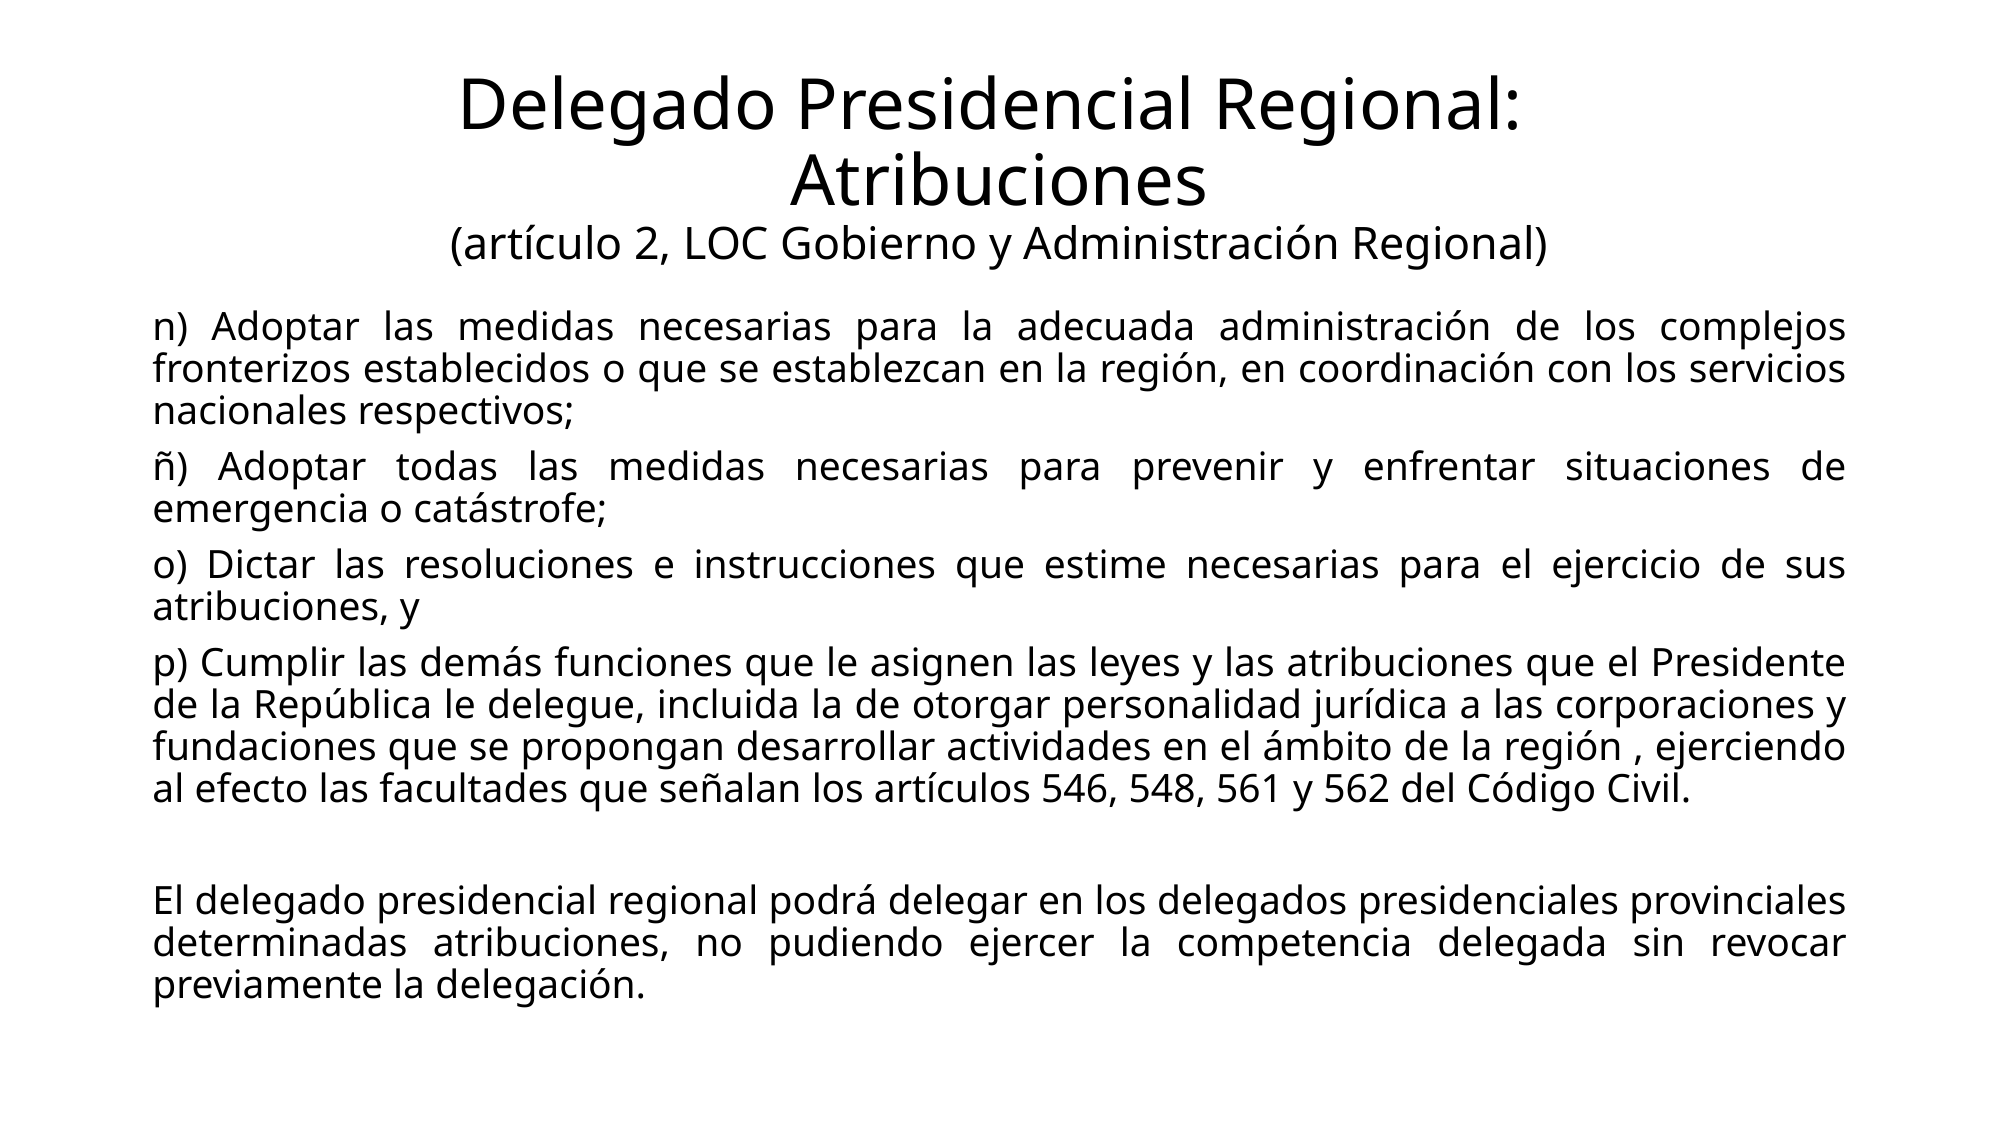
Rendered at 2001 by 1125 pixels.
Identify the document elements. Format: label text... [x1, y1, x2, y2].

title Delegado Presidencial Regional: Atribuciones (artículo 2, LOC Gobierno y Administración Regional) [137, 59, 1863, 278]
list n) Adoptar las medidas necesarias para la adecuada administración de los complejos fronterizos establecidos o que se establezcan en la región, en coordinación con los servicios nacionales respectivos; ñ) Adoptar todas las medidas necesarias para prevenir y enfrentar situaciones de emergencia o catástrofe; o) Dictar las resoluciones e instrucciones que estime necesarias para el ejercicio de sus atribuciones, y p) Cumplir las demás funciones que le asignen las leyes y las atribuciones que el Presidente de la República le delegue, incluida la de otorgar personalidad jurídica a las corporaciones y fundaciones que se propongan desarrollar actividades en el ámbito de la región , ejerciendo al efecto las facultades que señalan los artículos 546, 548, 561 y 562 del Código Civil. El delegado presidencial regional podrá delegar en los delegados presidenciales provinciales determinadas atribuciones, no pudiendo ejercer la competencia delegada sin revocar previamente la delegación. [137, 299, 1863, 1066]
